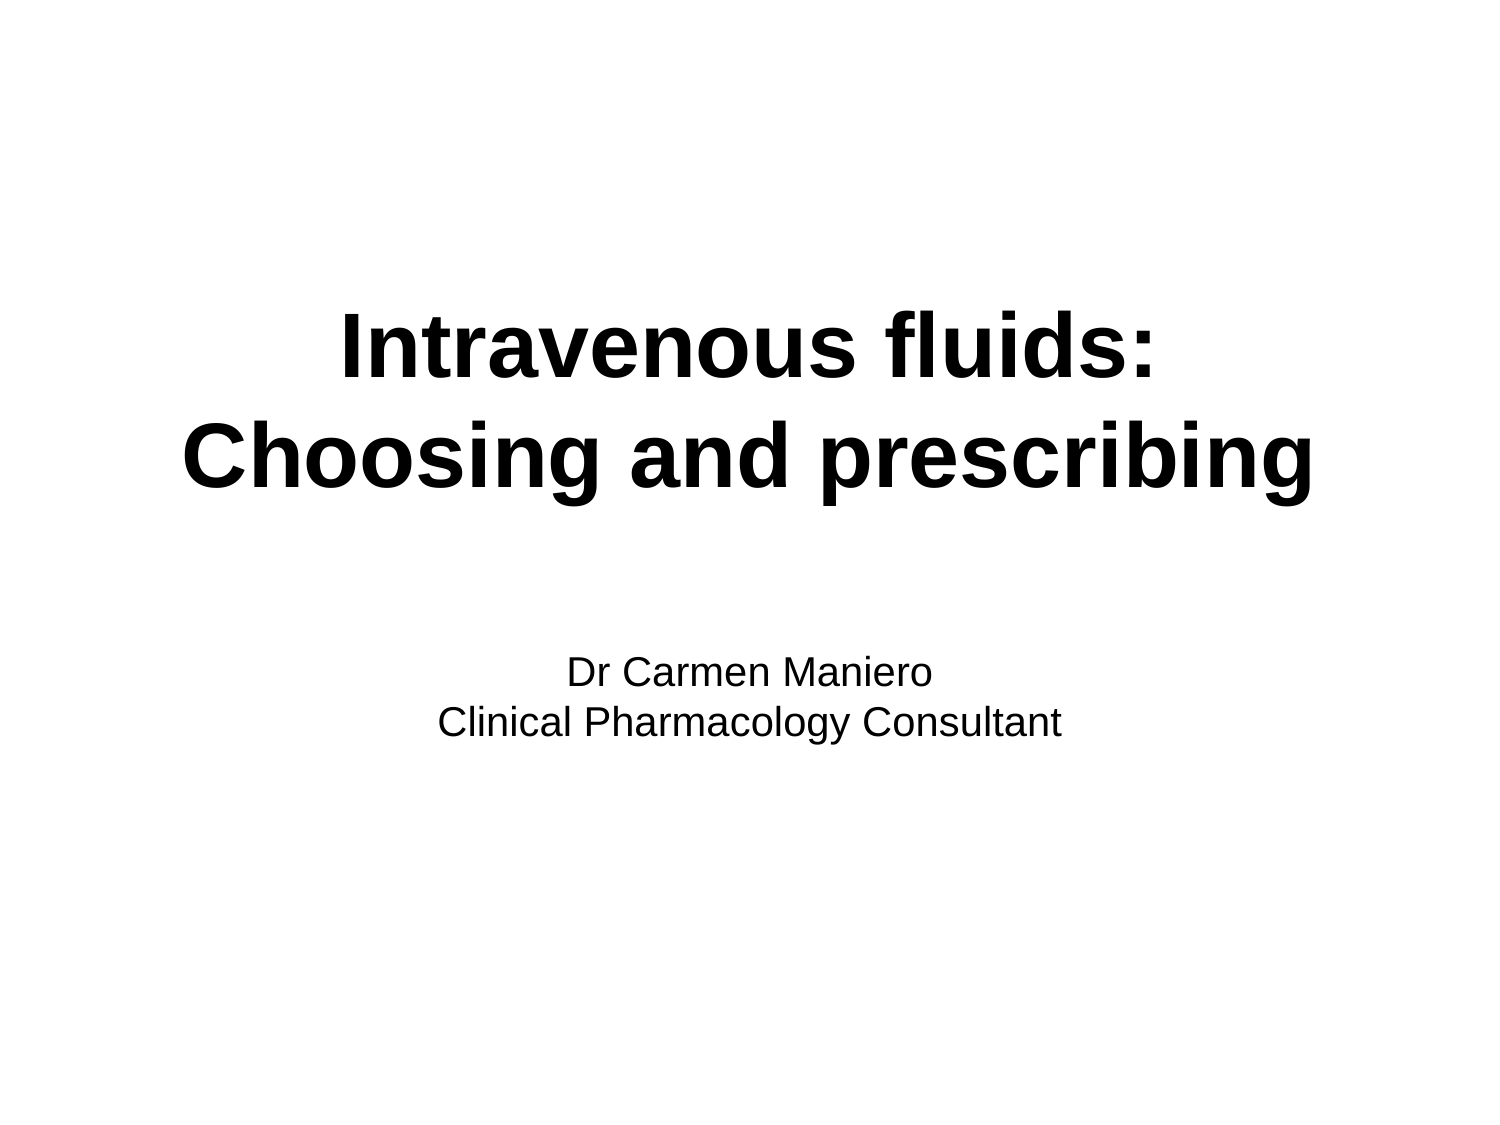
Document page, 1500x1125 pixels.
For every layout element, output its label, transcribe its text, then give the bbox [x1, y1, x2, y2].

title Intravenous fluids: Choosing and prescribing [112, 278, 1388, 521]
subtitle Dr Carmen Maniero Clinical Pharmacology Consultant [225, 637, 1275, 925]
